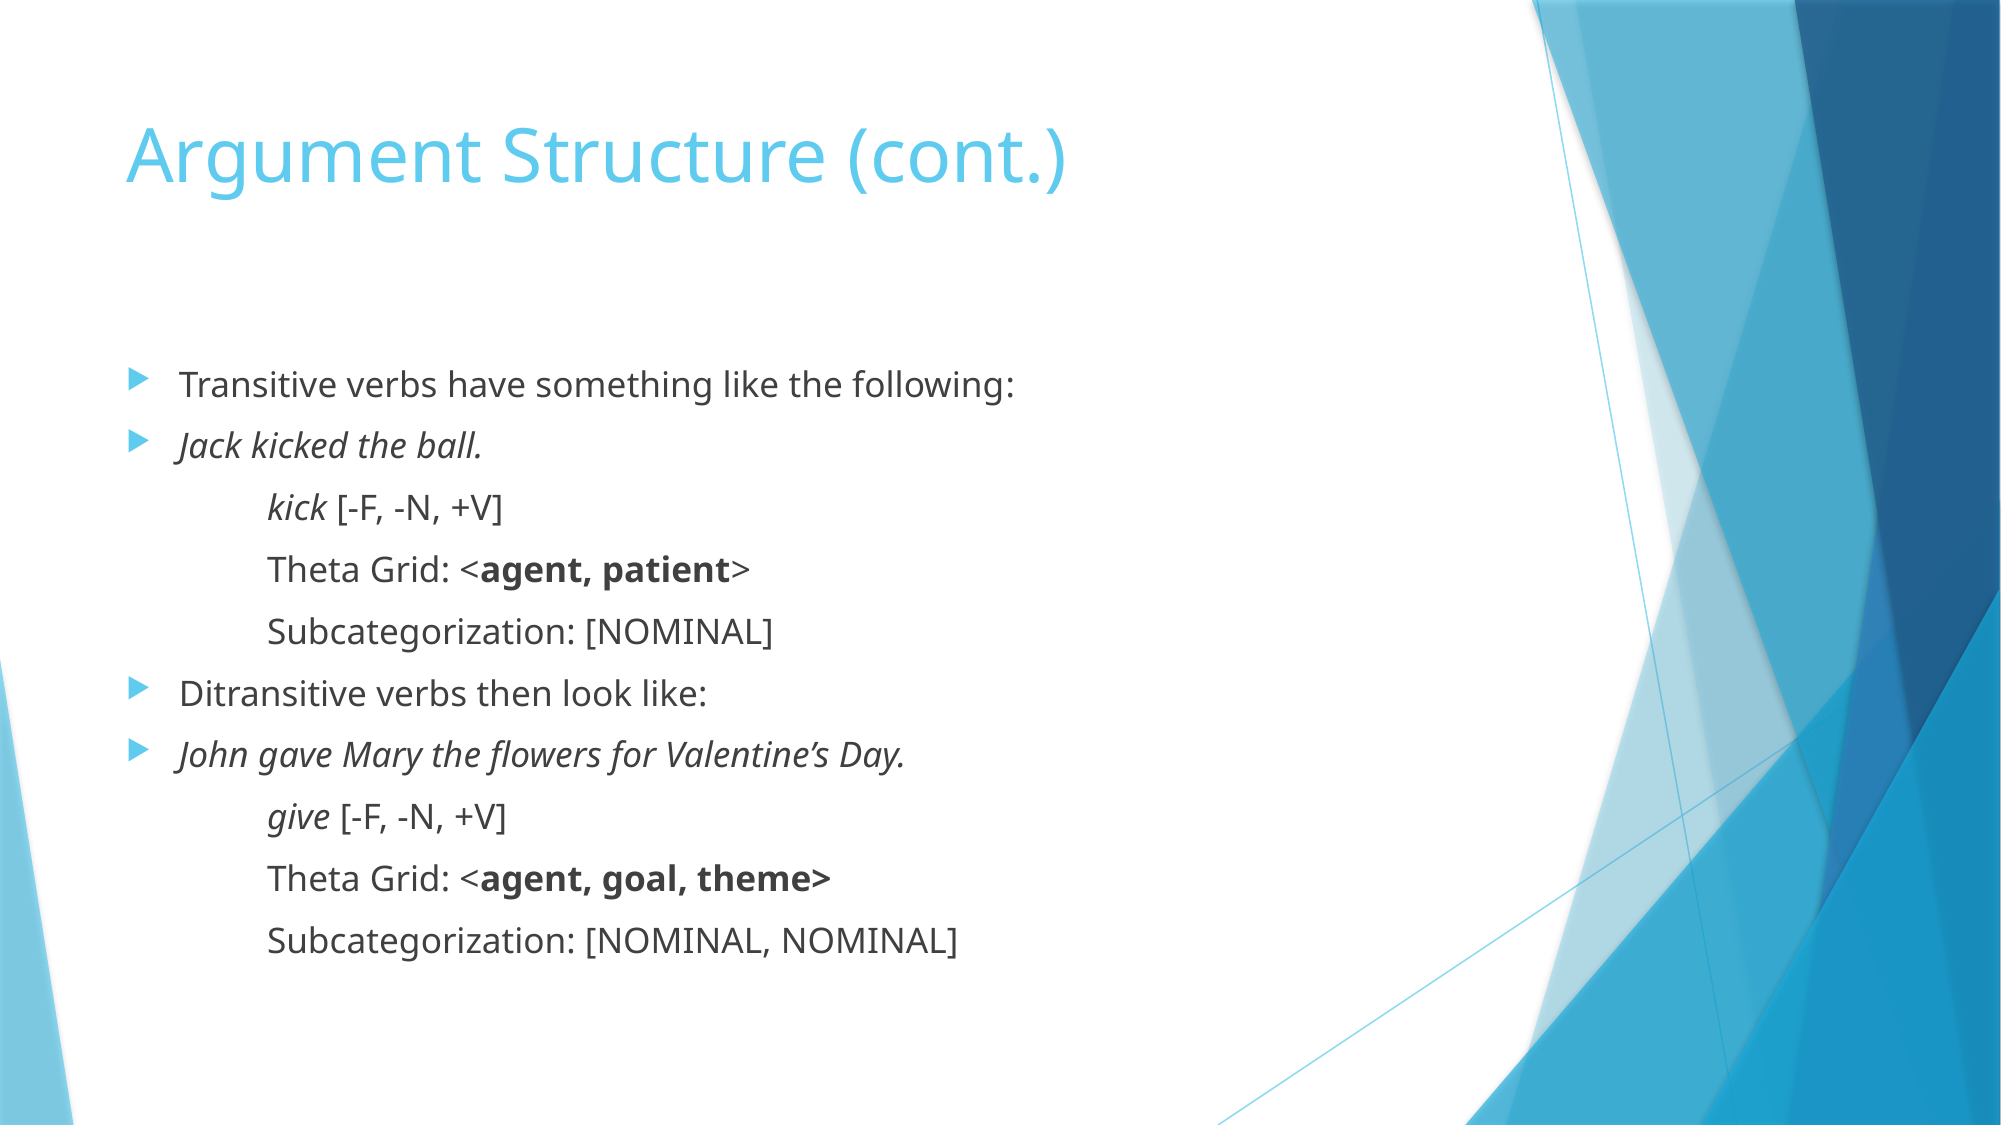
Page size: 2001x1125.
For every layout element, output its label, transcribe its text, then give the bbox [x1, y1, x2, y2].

list Transitive verbs have something like the following: Jack kicked the ball. kick [-F, -N, +V] Theta Grid: <agent, patient> Subcategorization: [NOMINAL] Ditransitive verbs then look like: John gave Mary the flowers for Valentine’s Day. give [-F, -N, +V] Theta Grid: <agent, goal, theme> Subcategorization: [NOMINAL, NOMINAL] [111, 354, 1522, 992]
title Argument Structure (cont.) [111, 99, 1522, 317]
